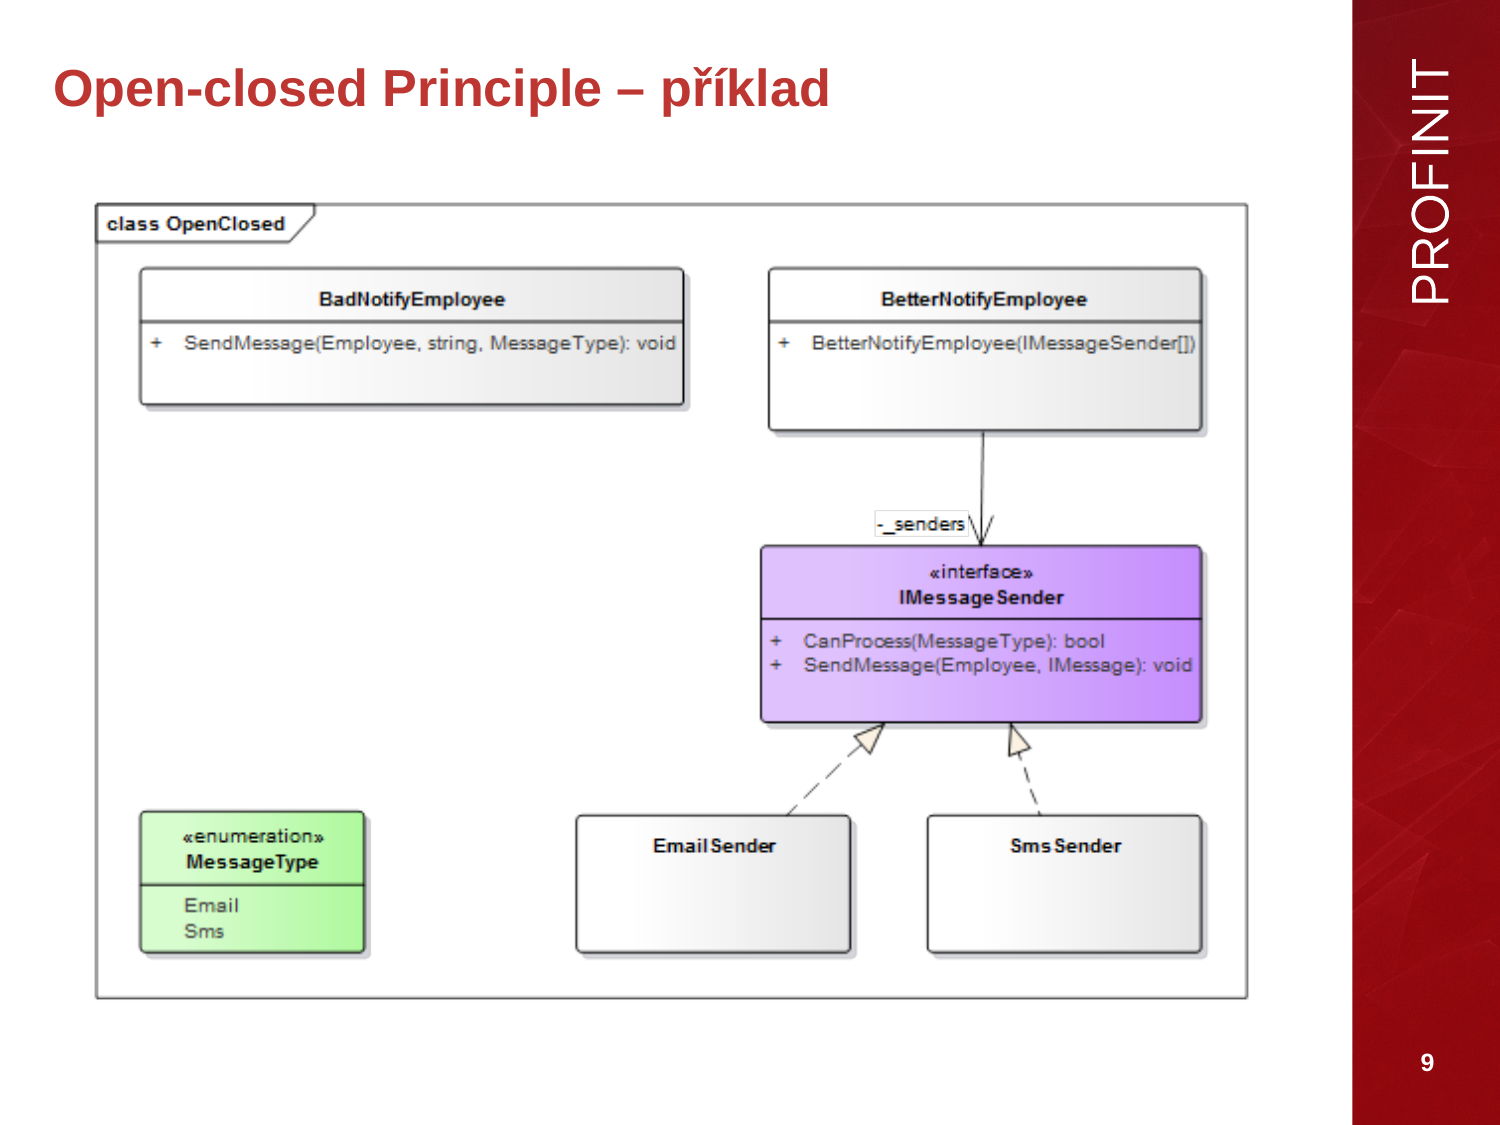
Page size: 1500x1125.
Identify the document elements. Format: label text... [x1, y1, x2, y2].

title Open-closed Principle – příklad [53, 54, 1294, 114]
picture [91, 199, 1255, 1006]
picture [1352, 0, 1500, 1125]
